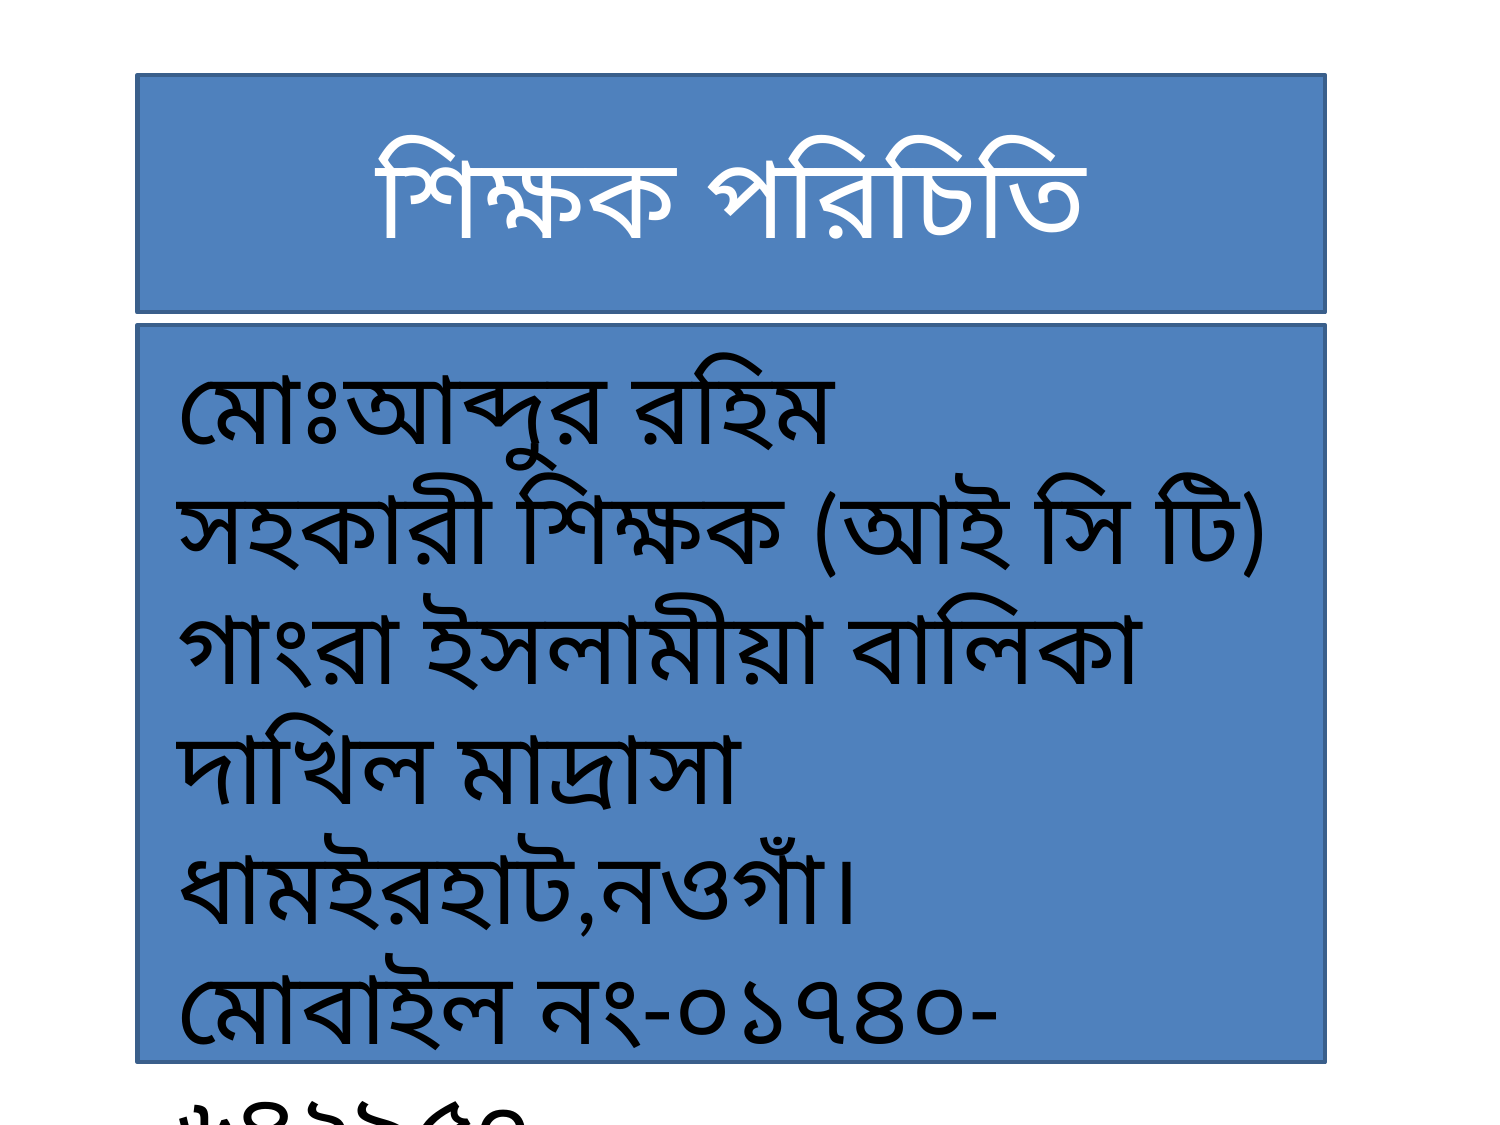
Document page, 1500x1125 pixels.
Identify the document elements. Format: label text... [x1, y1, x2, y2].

text_box শিক্ষক পরিচিতি [135, 73, 1327, 314]
text_box [135, 323, 1327, 1064]
text_box মোঃআব্দুর রহিম সহকারী শিক্ষক (আই সি টি) গাংরা ইসলামীয়া বালিকা দাখিল মাদ্রাসা ধামইরহাট,নওগাঁ। মোবাইল নং-০১৭৪০-৬৪২৯৫০ [162, 337, 1288, 1125]
